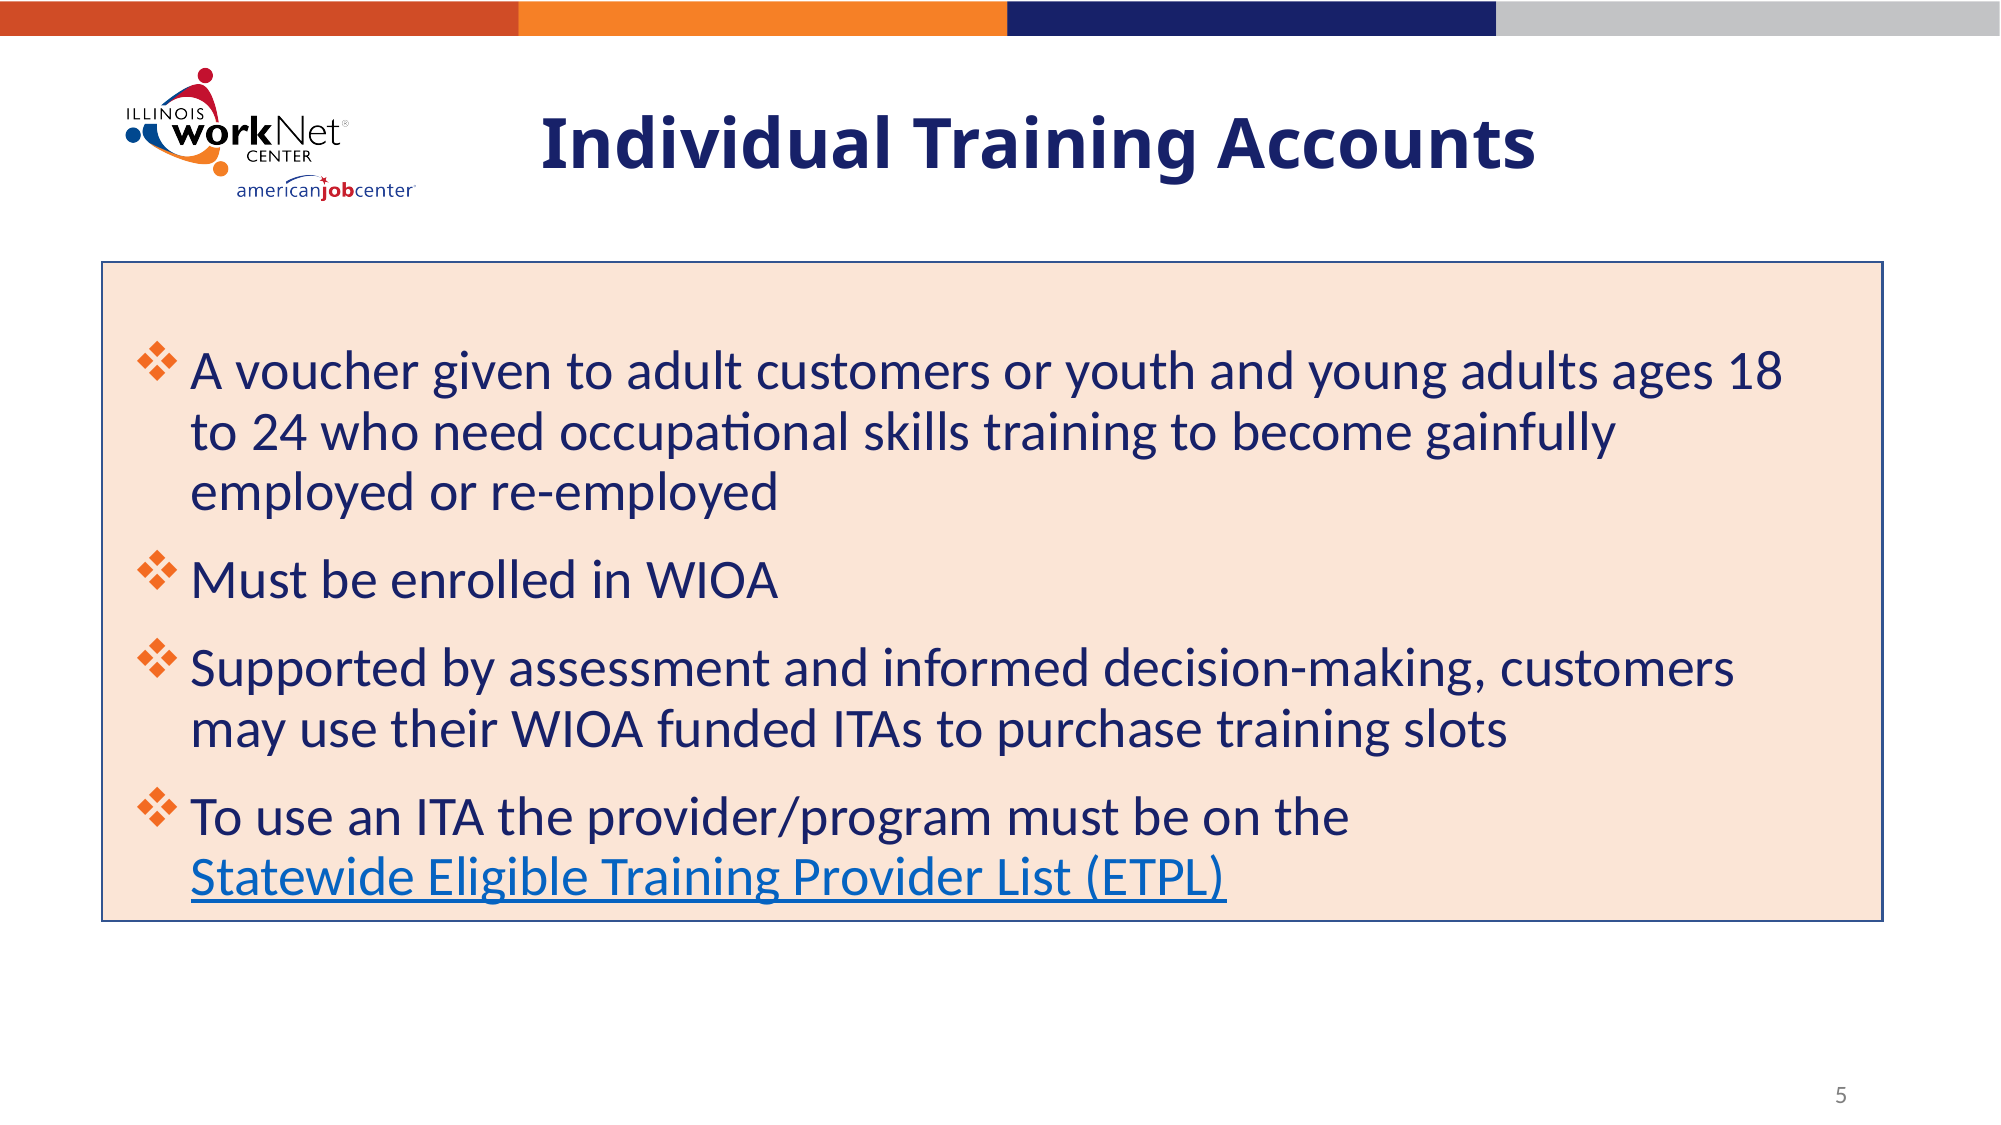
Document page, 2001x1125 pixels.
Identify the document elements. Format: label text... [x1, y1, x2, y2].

picture [0, 0, 2000, 1125]
title Individual Training Accounts [526, 100, 1777, 193]
slide_number 5 [1412, 1063, 1863, 1124]
text_box [101, 261, 1884, 922]
text_box A voucher given to adult customers or youth and young adults ages 18 to 24 who need occupational skills training to become gainfully employed or re-employed Must be enrolled in WIOA Supported by assessment and informed decision-making, customers may use their WIOA funded ITAs to purchase training slots To use an ITA the provider/program must be on the Statewide Eligible Training Provider List (ETPL) [117, 333, 1843, 921]
